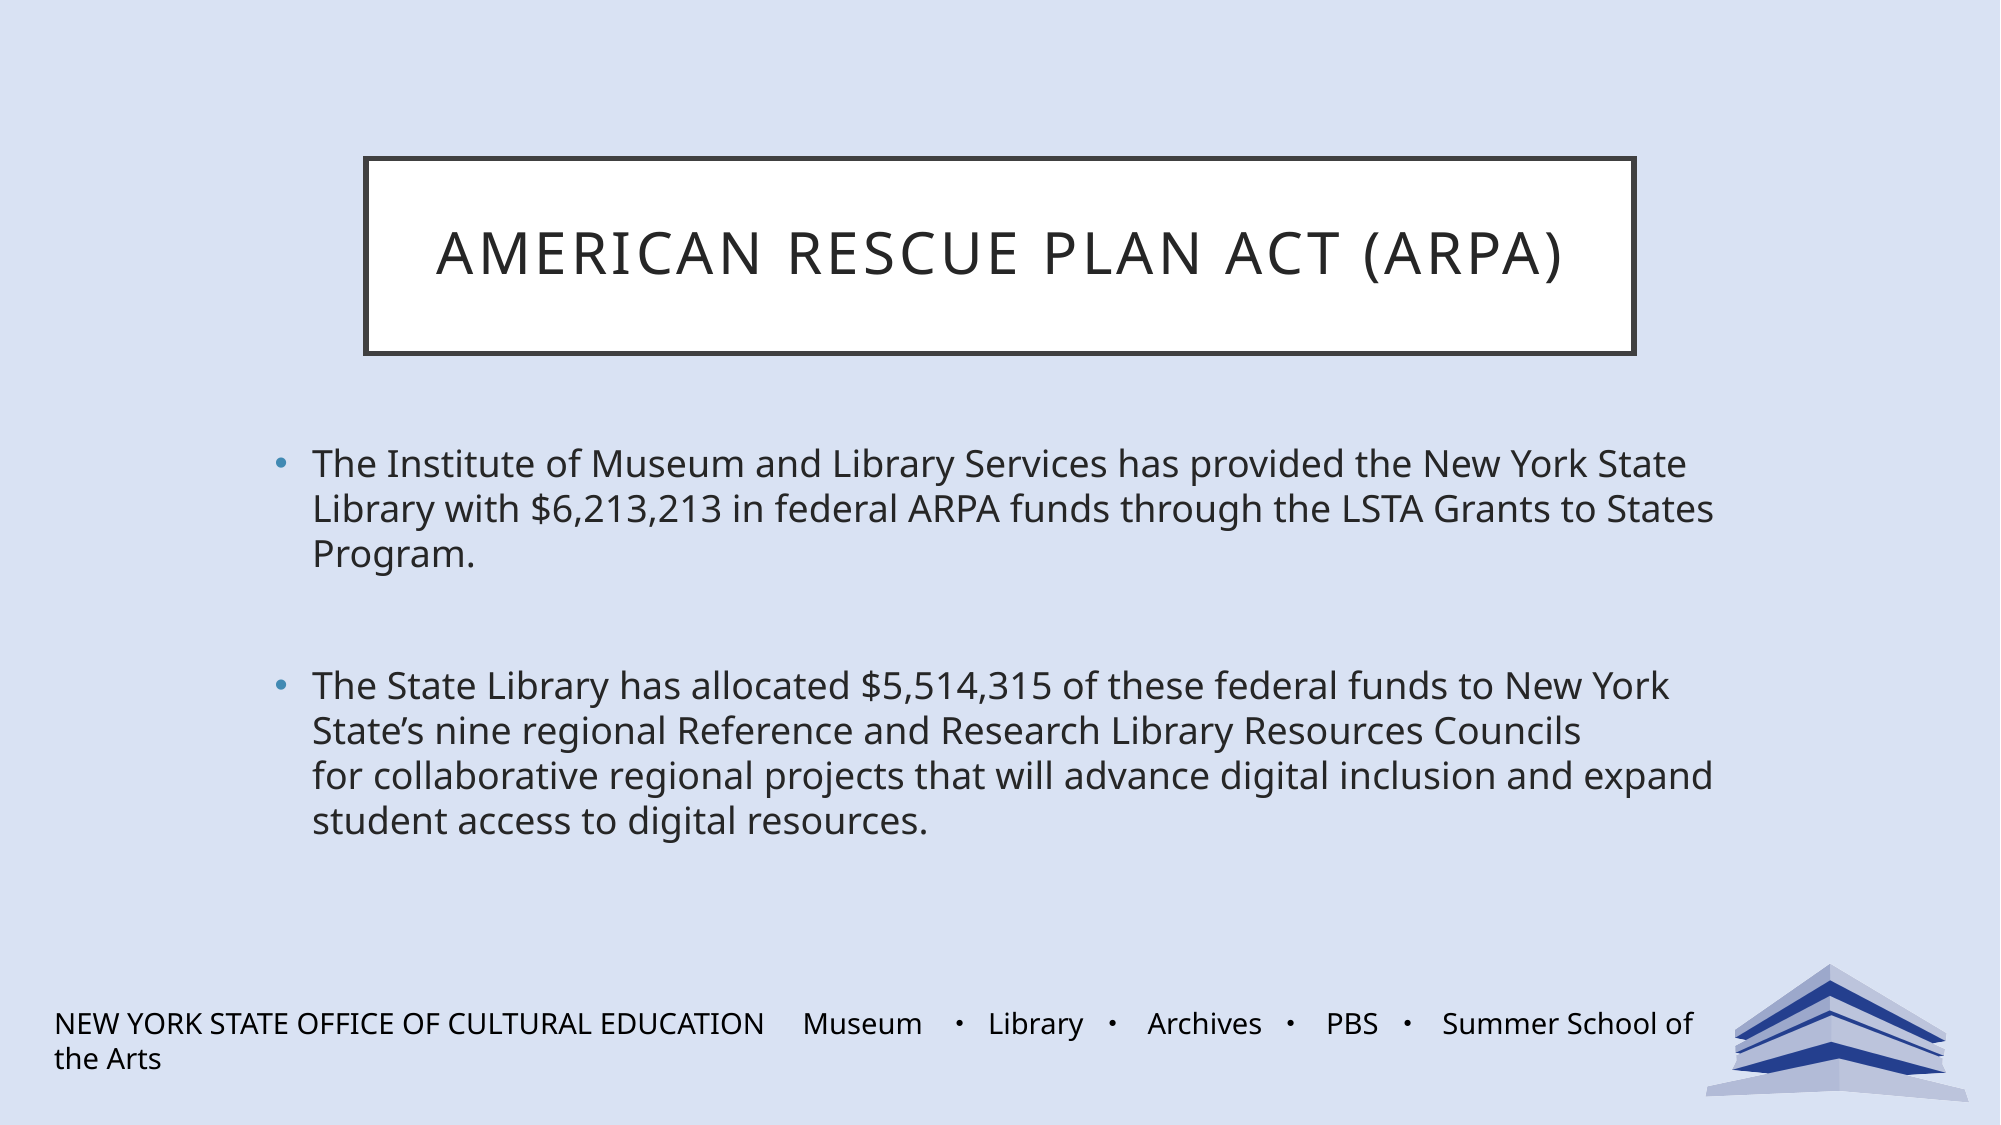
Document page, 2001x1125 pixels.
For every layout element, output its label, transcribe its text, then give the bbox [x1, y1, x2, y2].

text_box NEW YORK STATE OFFICE OF CULTURAL EDUCATION Museum ・ Library ・ Archives ・ PBS ・ Summer School of the Arts [39, 998, 1702, 1083]
list The Institute of Museum and Library Services has provided the New York State Library with $6,213,213 in federal ARPA funds through the LSTA Grants to States Program. The State Library has allocated $5,514,315 of these federal funds to New York State’s nine regional Reference and Research Library Resources Councils for collaborative regional projects that will advance digital inclusion and expand student access to digital resources. [259, 432, 1740, 942]
title American Rescue Plan Act (ARPA) [363, 156, 1637, 356]
picture [1702, 959, 1971, 1107]
